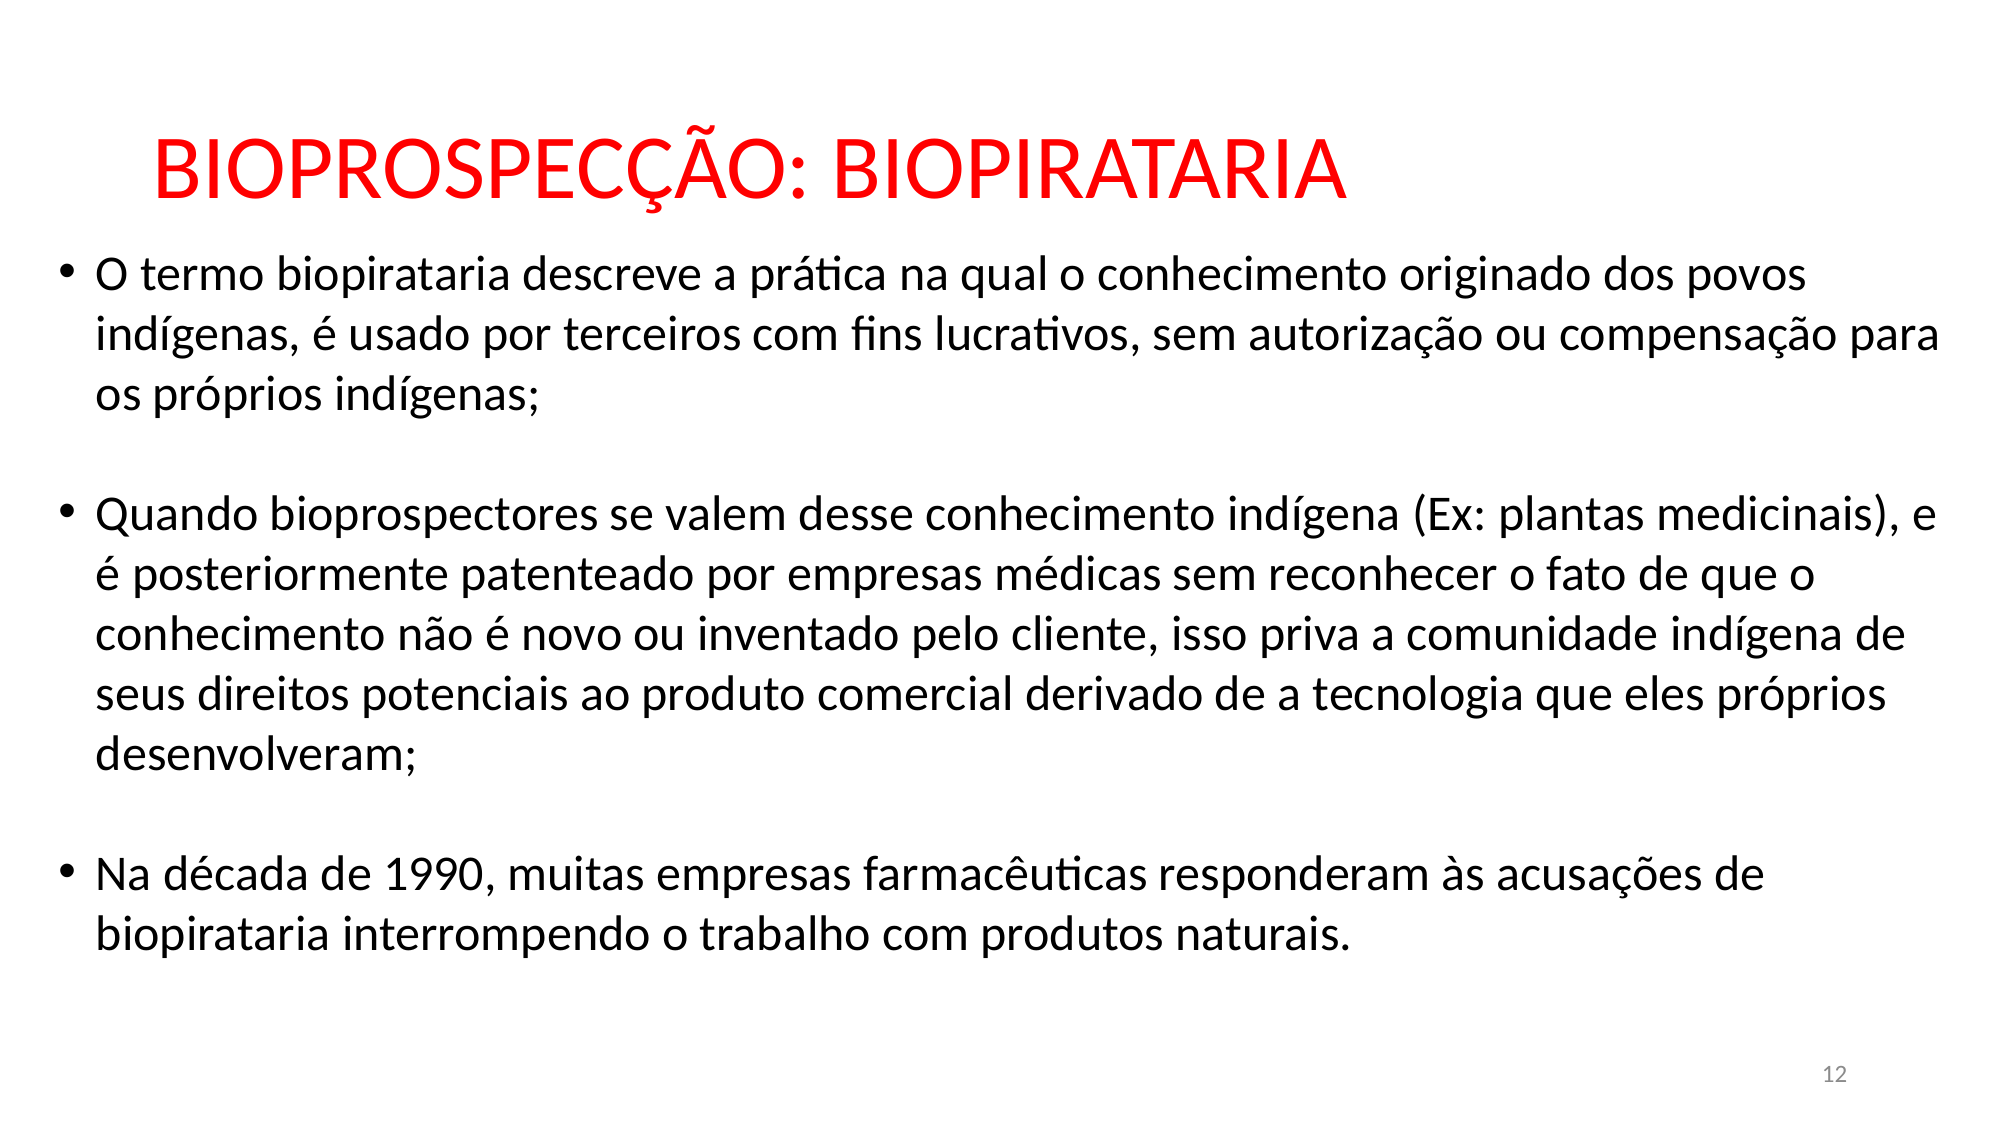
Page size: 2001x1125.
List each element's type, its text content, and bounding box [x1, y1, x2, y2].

title BIOPROSPECÇÃO: BIOPIRATARIA [137, 59, 1863, 233]
slide_number 12 [1412, 1042, 1863, 1103]
list O termo biopirataria descreve a prática na qual o conhecimento originado dos povos indígenas, é usado por terceiros com fins lucrativos, sem autorização ou compensação para os próprios indígenas; Quando bioprospectores se valem desse conhecimento indígena (Ex: plantas medicinais), e é posteriormente patenteado por empresas médicas sem reconhecer o fato de que o conhecimento não é novo ou inventado pelo cliente, isso priva a comunidade indígena de seus direitos potenciais ao produto comercial derivado de a tecnologia que eles próprios desenvolveram; Na década de 1990, muitas empresas farmacêuticas responderam às acusações de biopirataria interrompendo o trabalho com produtos naturais. [43, 233, 1957, 947]
